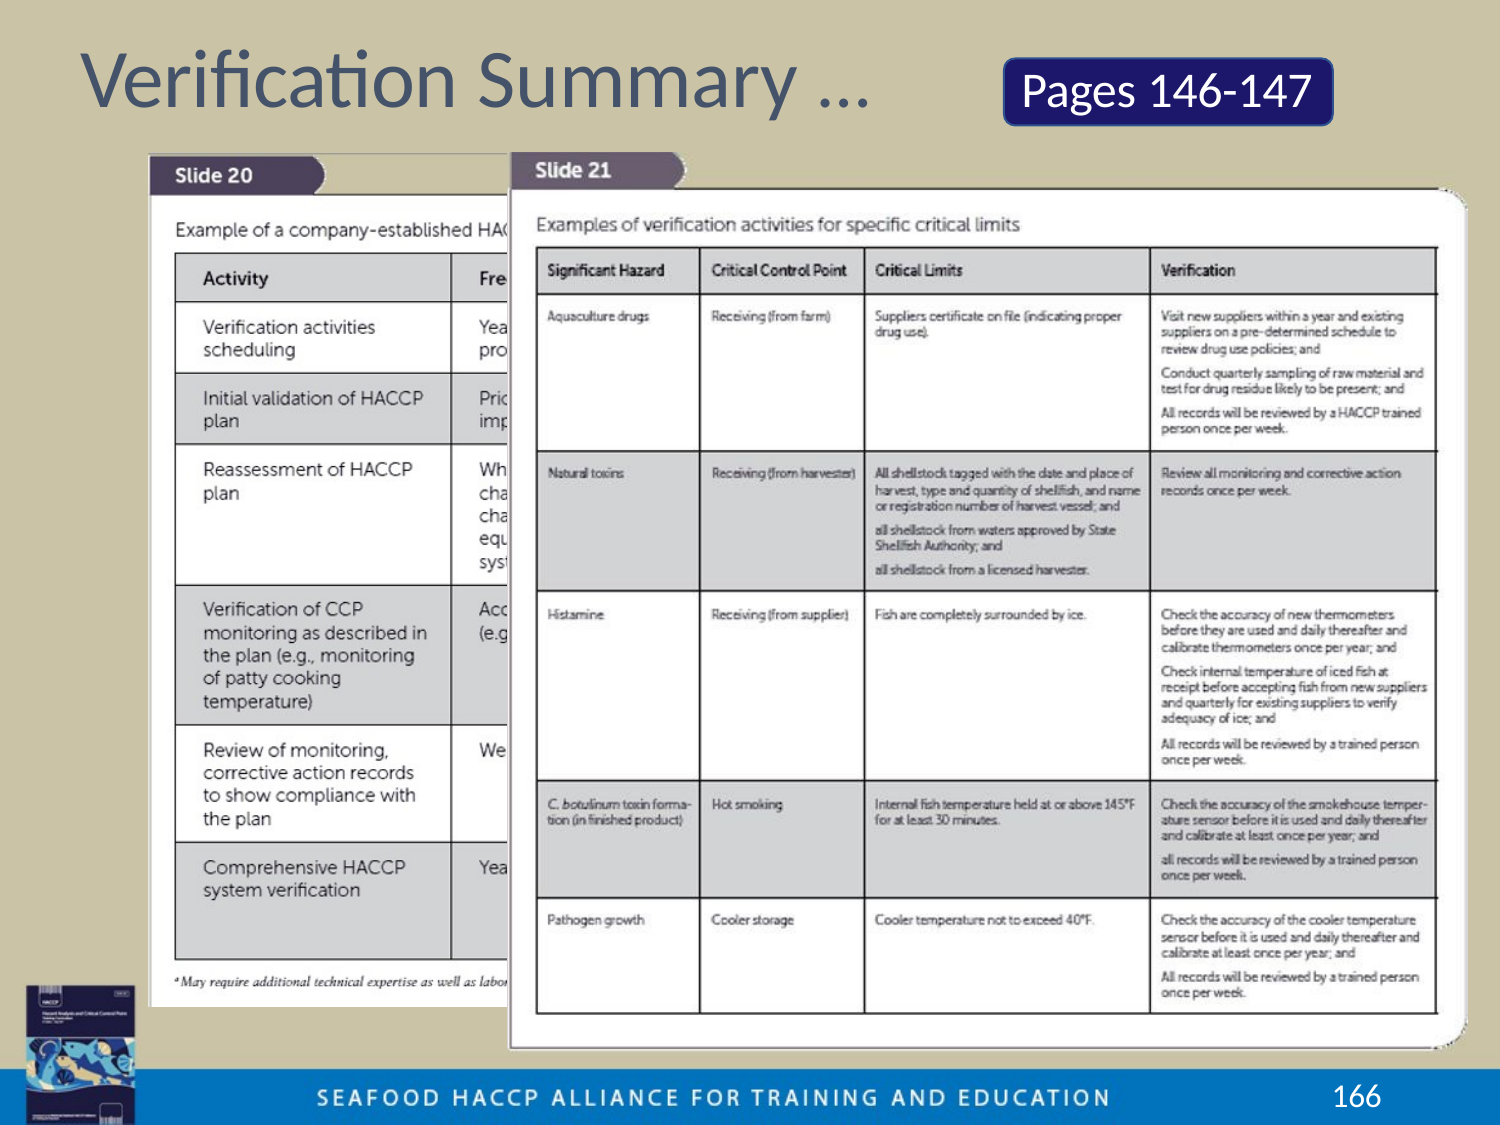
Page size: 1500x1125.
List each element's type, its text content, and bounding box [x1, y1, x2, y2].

title Verification Summary … [78, 22, 880, 213]
picture [0, 0, 1500, 1125]
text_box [148, 151, 1468, 1053]
slide_number 152 [1325, 1080, 1391, 1125]
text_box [1002, 57, 1334, 127]
